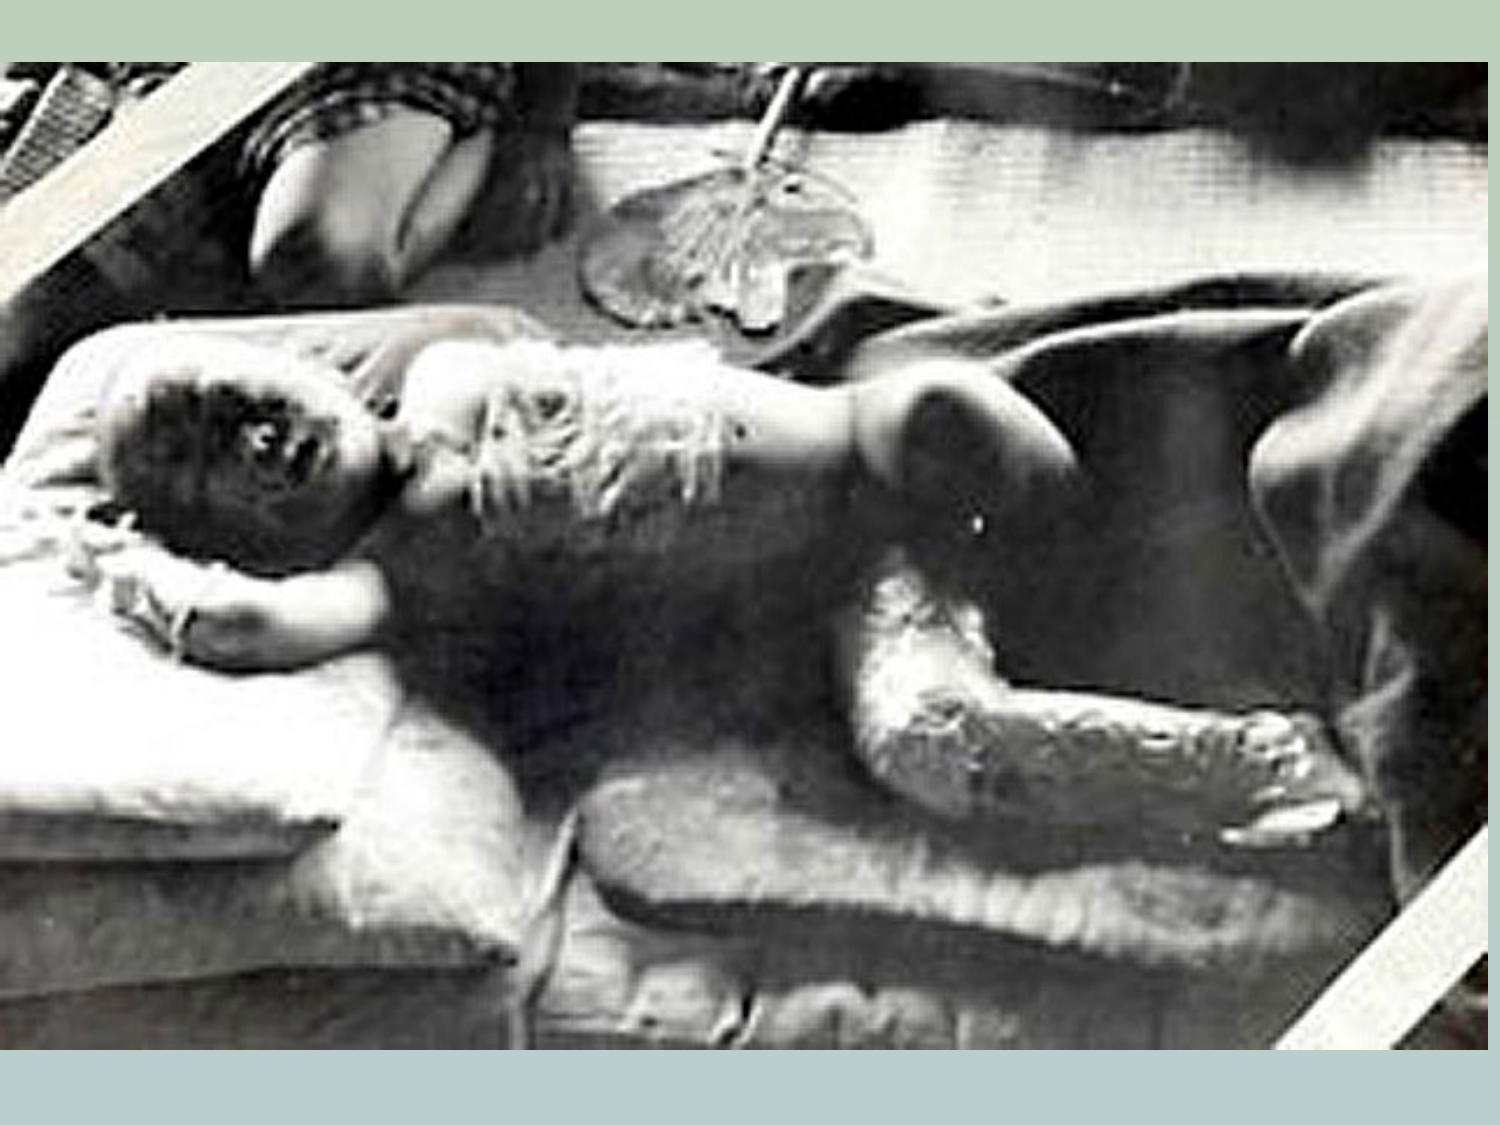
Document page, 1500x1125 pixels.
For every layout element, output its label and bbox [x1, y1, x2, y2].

list [0, 62, 1488, 1051]
